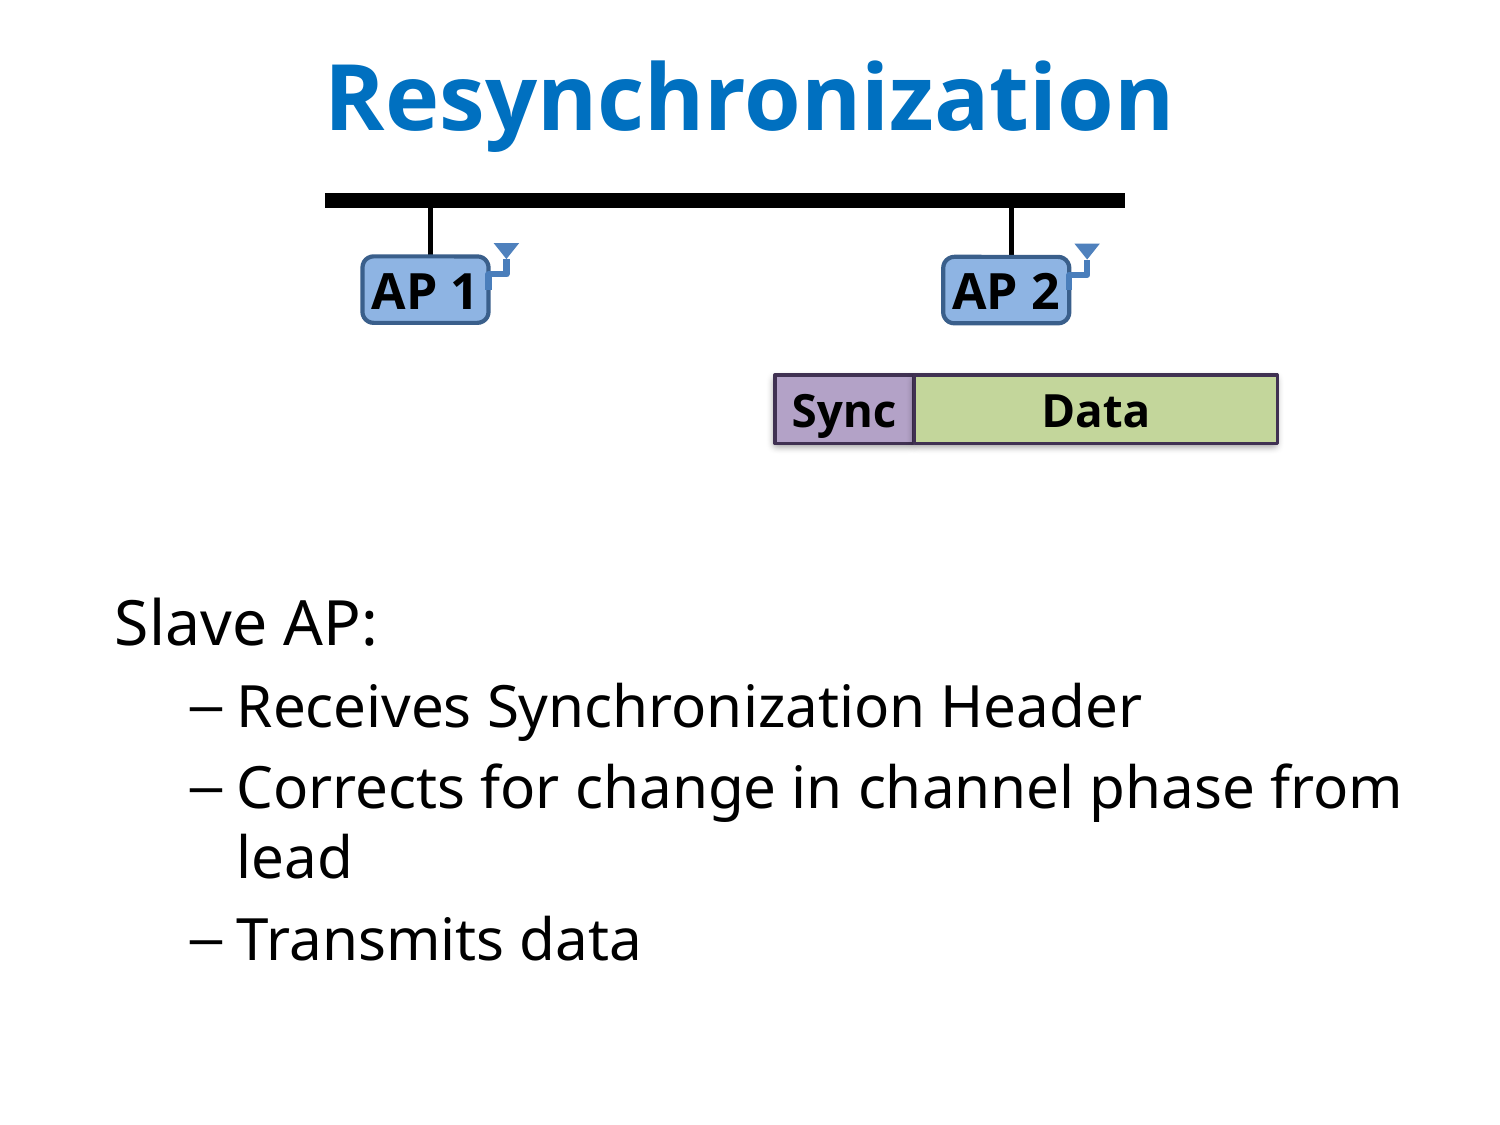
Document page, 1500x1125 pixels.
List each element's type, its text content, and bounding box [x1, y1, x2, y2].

title Resynchronization [75, 0, 1425, 188]
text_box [324, 200, 1126, 324]
list Slave AP: Receives Synchronization Header Corrects for change in channel phase from lead Transmits data [99, 575, 1425, 999]
text_box Data [914, 374, 1278, 444]
text_box Sync [774, 374, 914, 444]
